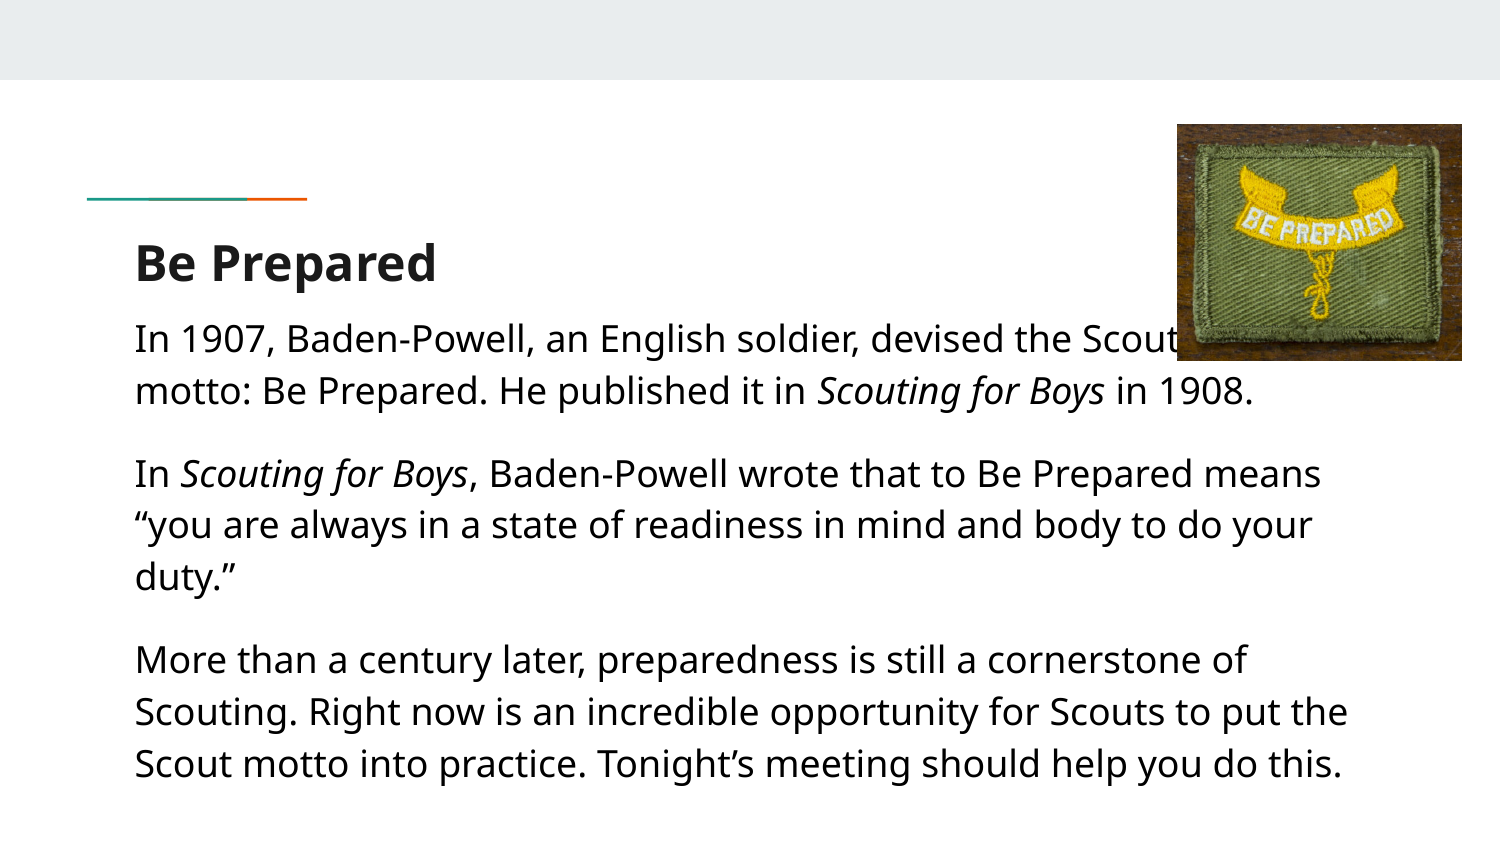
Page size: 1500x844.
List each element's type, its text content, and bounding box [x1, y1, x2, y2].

picture [1177, 123, 1462, 361]
title Be Prepared [119, 216, 1172, 293]
list In 1907, Baden-Powell, an English soldier, devised the Scout motto: Be Prepared. He published it in Scouting for Boys in 1908. In Scouting for Boys, Baden-Powell wrote that to Be Prepared means “you are always in a state of readiness in mind and body to do your duty.” More than a century later, preparedness is still a cornerstone of Scouting. Right now is an incredible opportunity for Scouts to put the Scout motto into practice. Tonight’s meeting should help you do this. [119, 293, 1381, 767]
